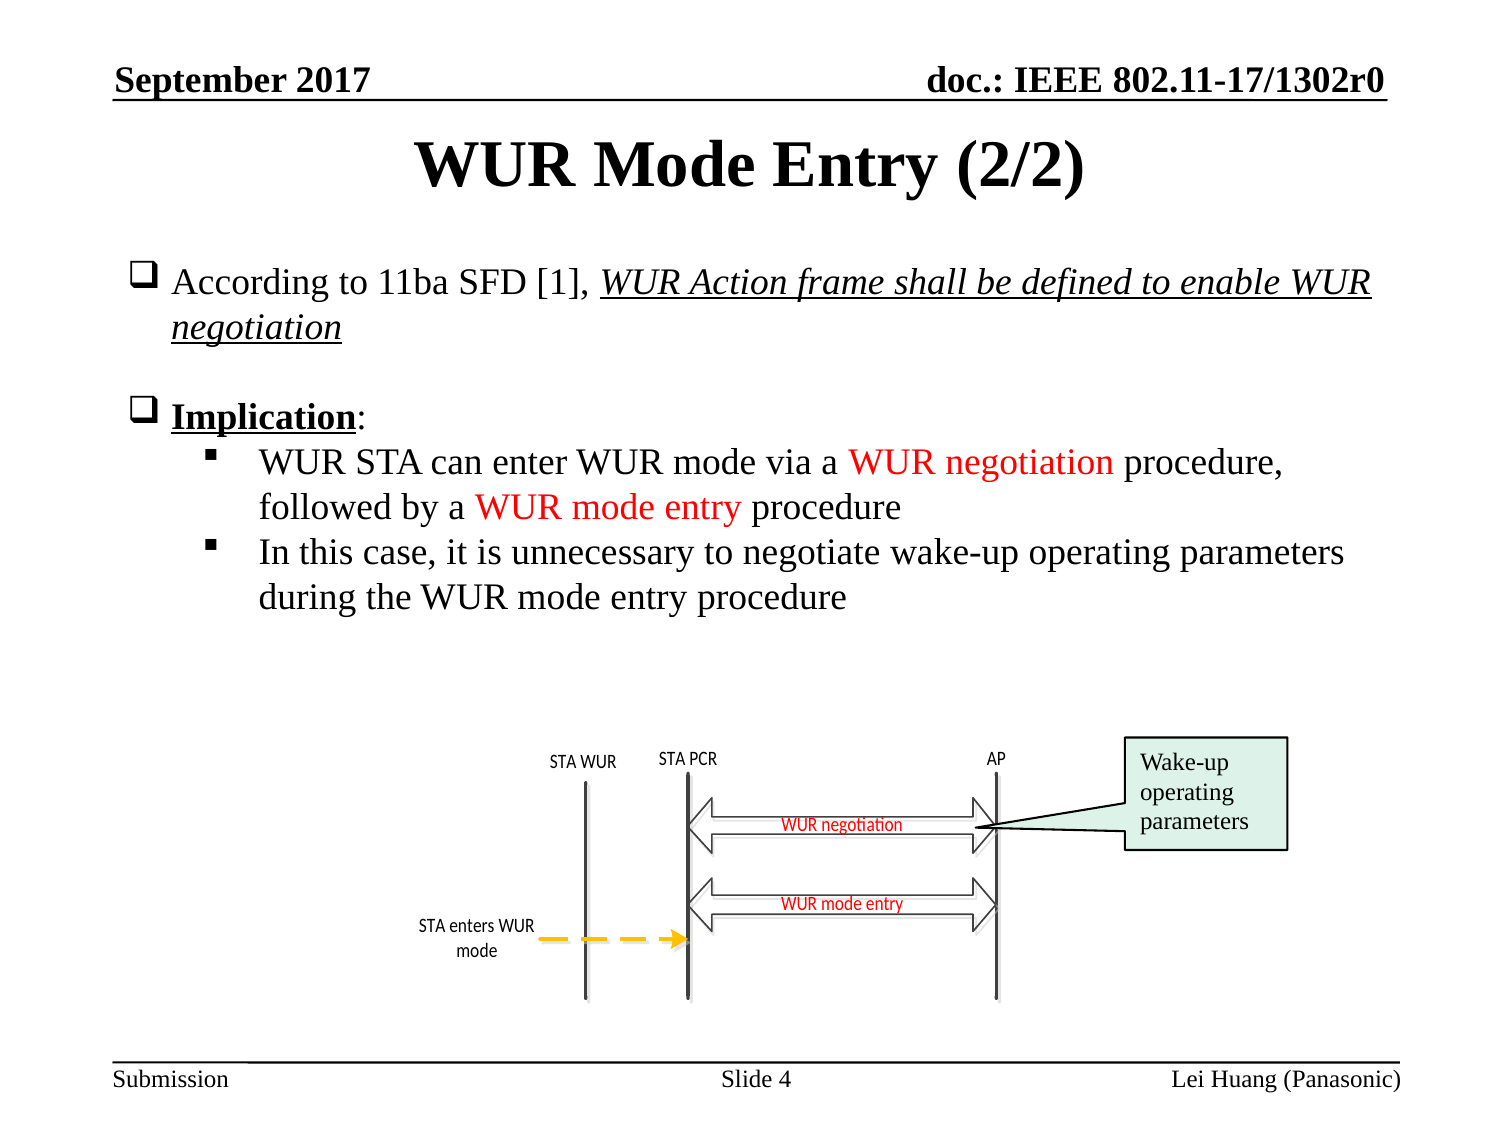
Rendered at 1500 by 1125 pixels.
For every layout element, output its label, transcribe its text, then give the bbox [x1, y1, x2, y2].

text_box Wake-up operating parameters [1028, 737, 1288, 850]
slide_number Slide 4 [712, 1061, 800, 1093]
text_box WUR Mode Entry (2/2) [62, 112, 1438, 225]
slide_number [114, 54, 374, 101]
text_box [401, 713, 1024, 1023]
footer Lei Huang (Panasonic) [949, 1061, 1402, 1093]
text_box According to 11ba SFD [1], WUR Action frame shall be defined to enable WUR negotiation Implication: WUR STA can enter WUR mode via a WUR negotiation procedure, followed by a WUR mode entry procedure In this case, it is unnecessary to negotiate wake-up operating parameters during the WUR mode entry procedure [112, 249, 1400, 625]
